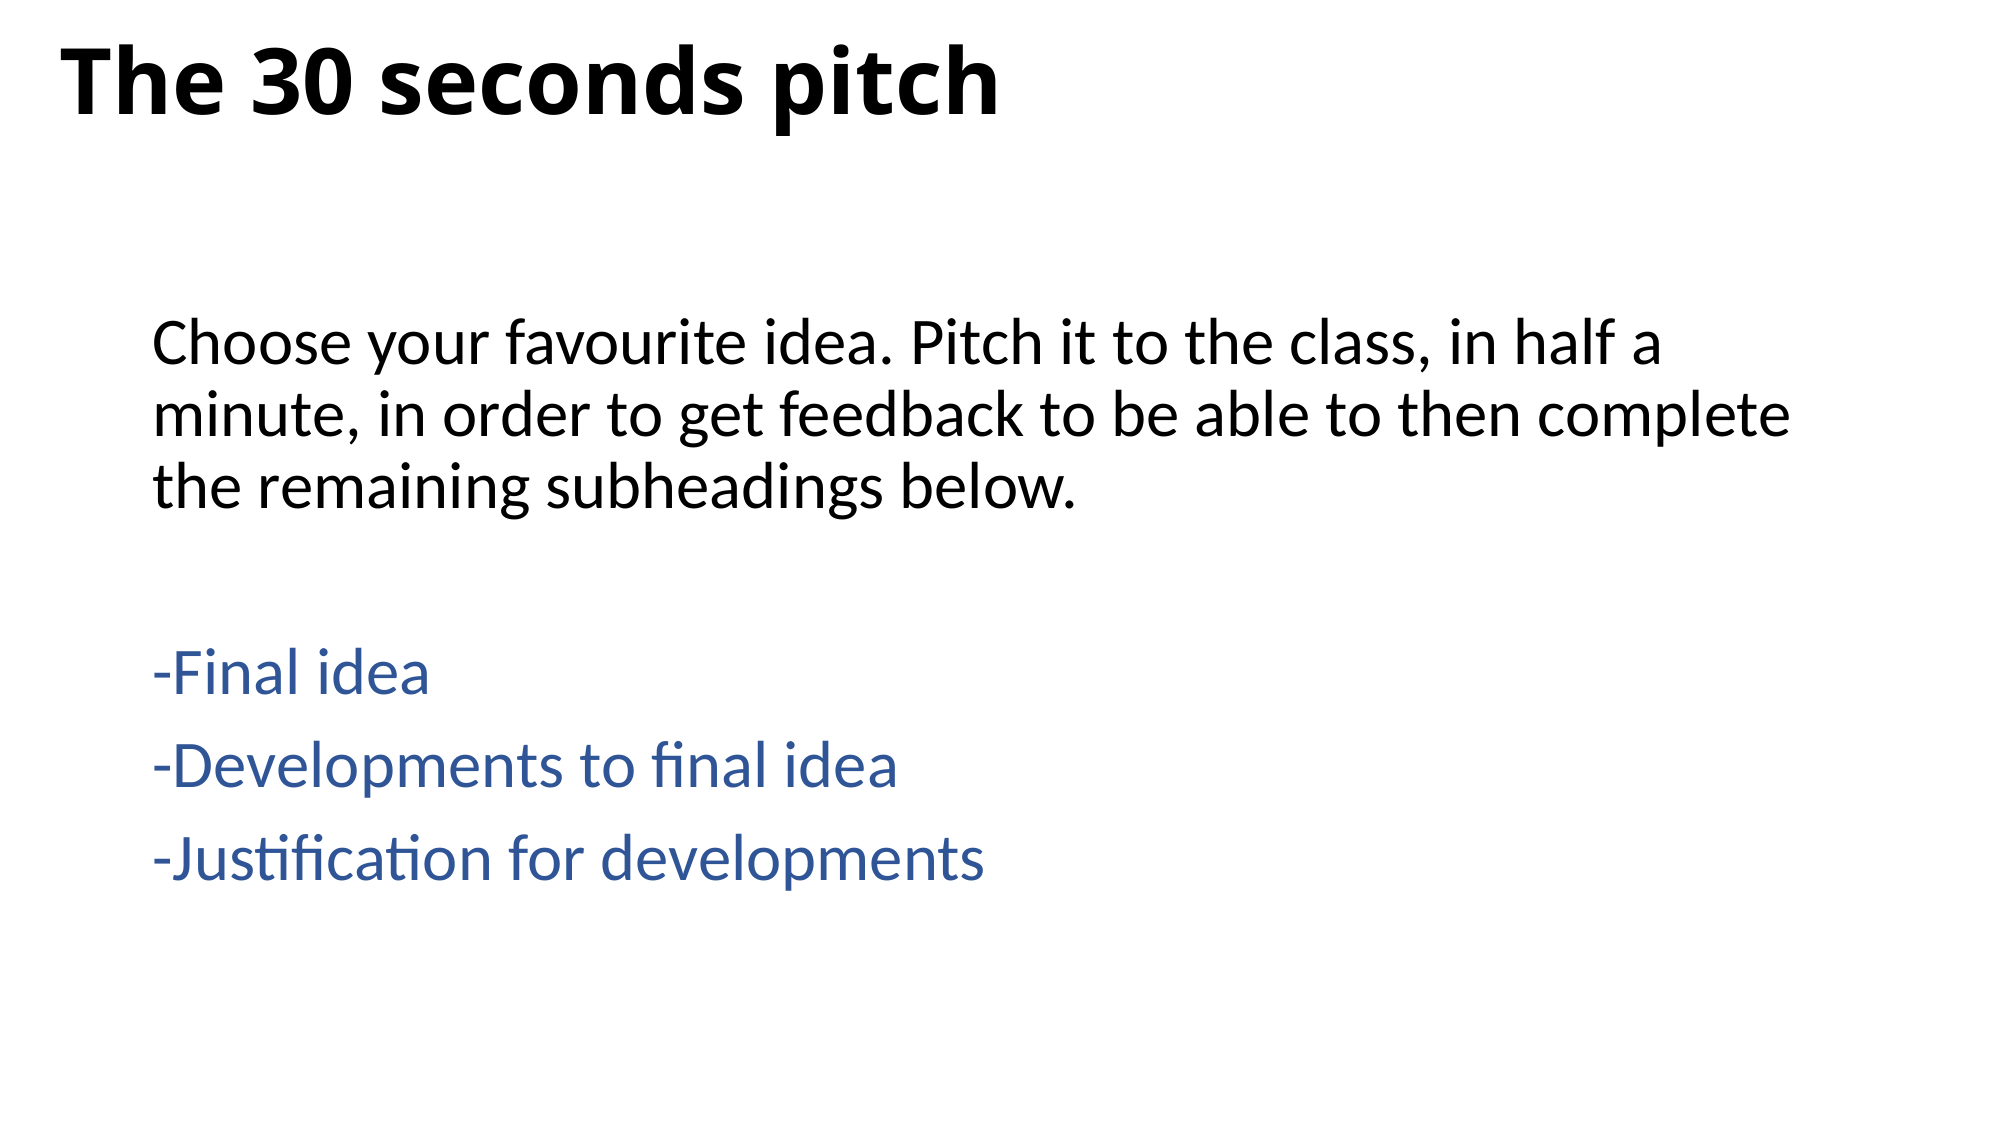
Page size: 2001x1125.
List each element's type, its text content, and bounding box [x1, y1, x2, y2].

title The 30 seconds pitch [44, 0, 1770, 194]
list Choose your favourite idea. Pitch it to the class, in half a minute, in order to get feedback to be able to then complete the remaining subheadings below. -Final idea -Developments to final idea -Justification for developments [137, 299, 1863, 1014]
